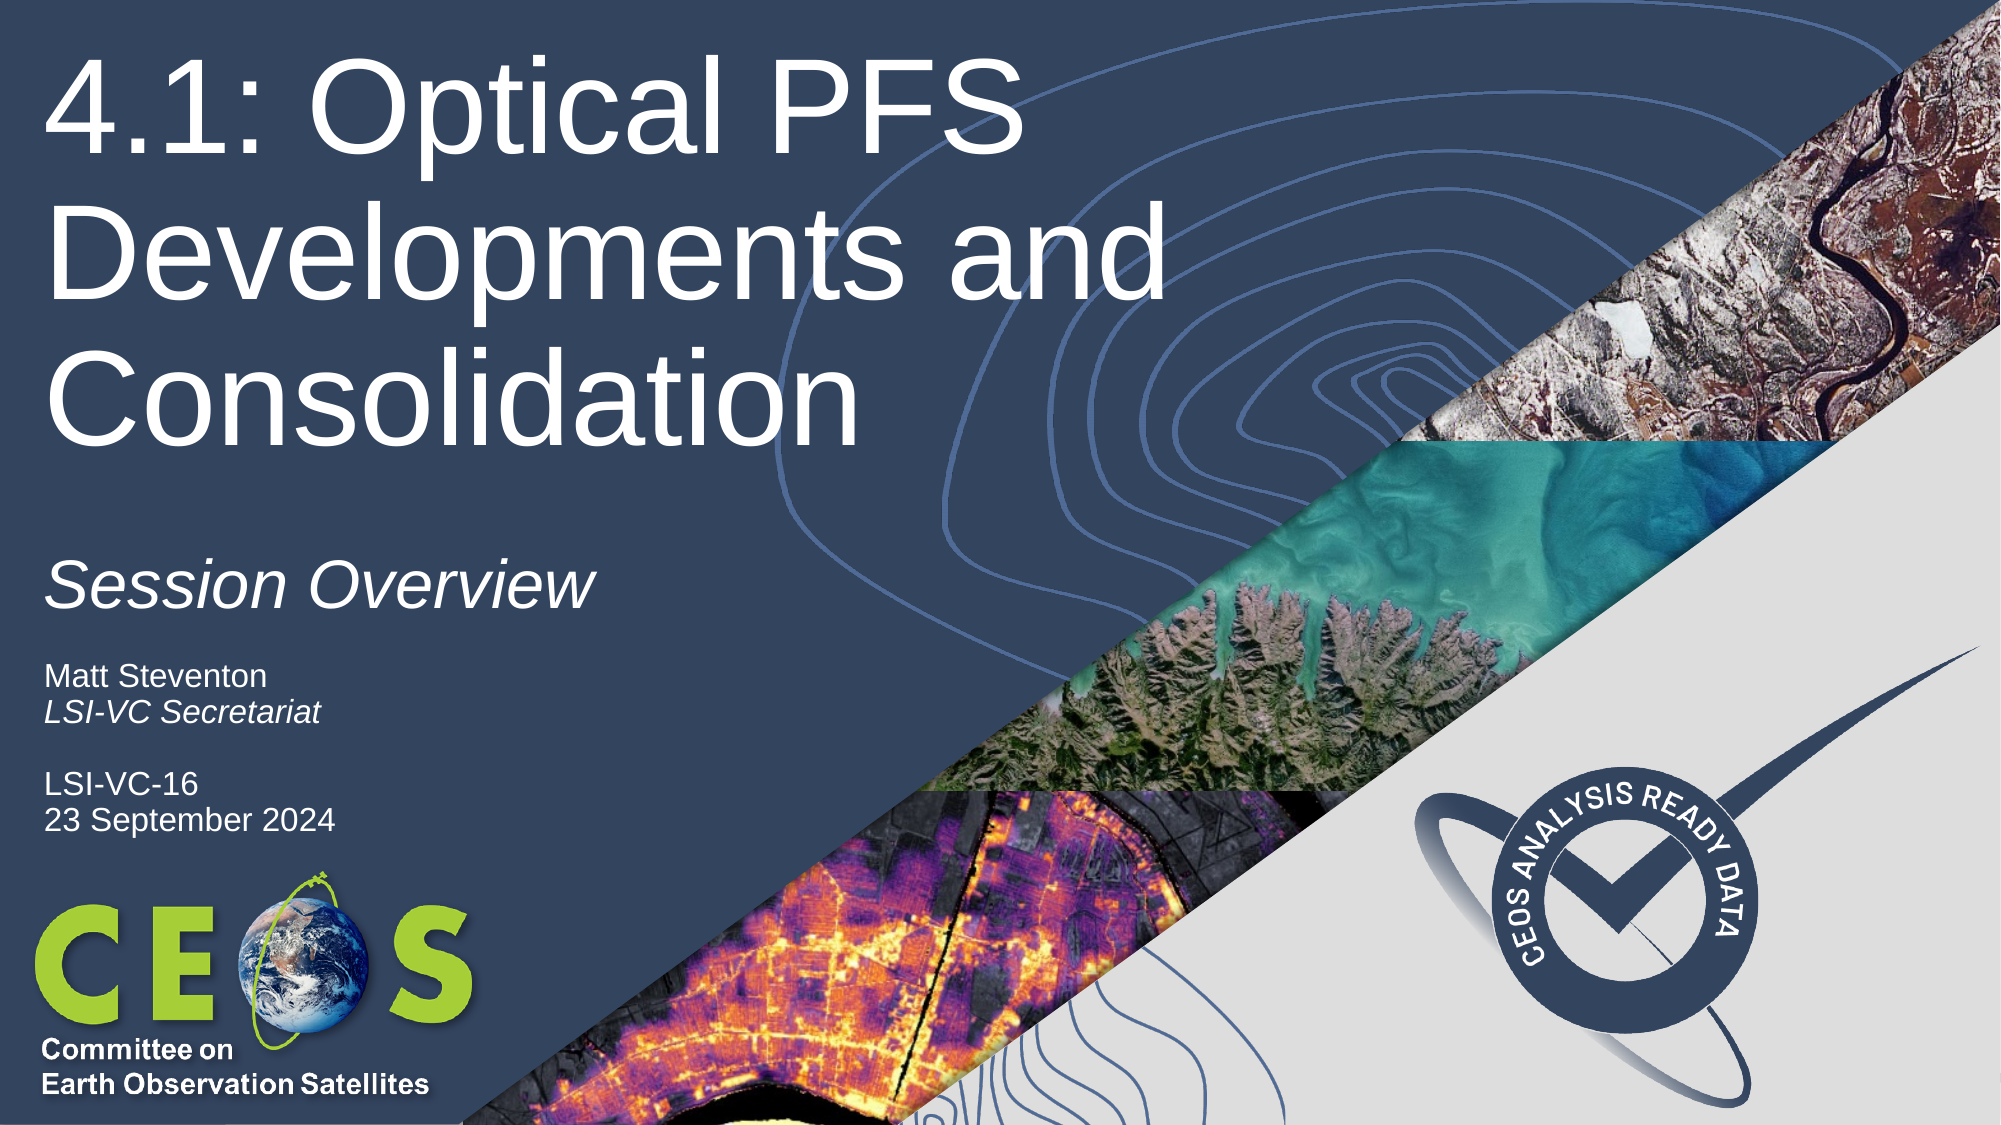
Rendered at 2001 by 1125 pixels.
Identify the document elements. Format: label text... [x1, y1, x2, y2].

picture [22, 0, 2001, 1125]
title 4.1: Optical PFS Developments and Consolidation Session Overview Matt Steventon LSI-VC Secretariat LSI-VC-16 23 September 2024 [28, 28, 1517, 681]
